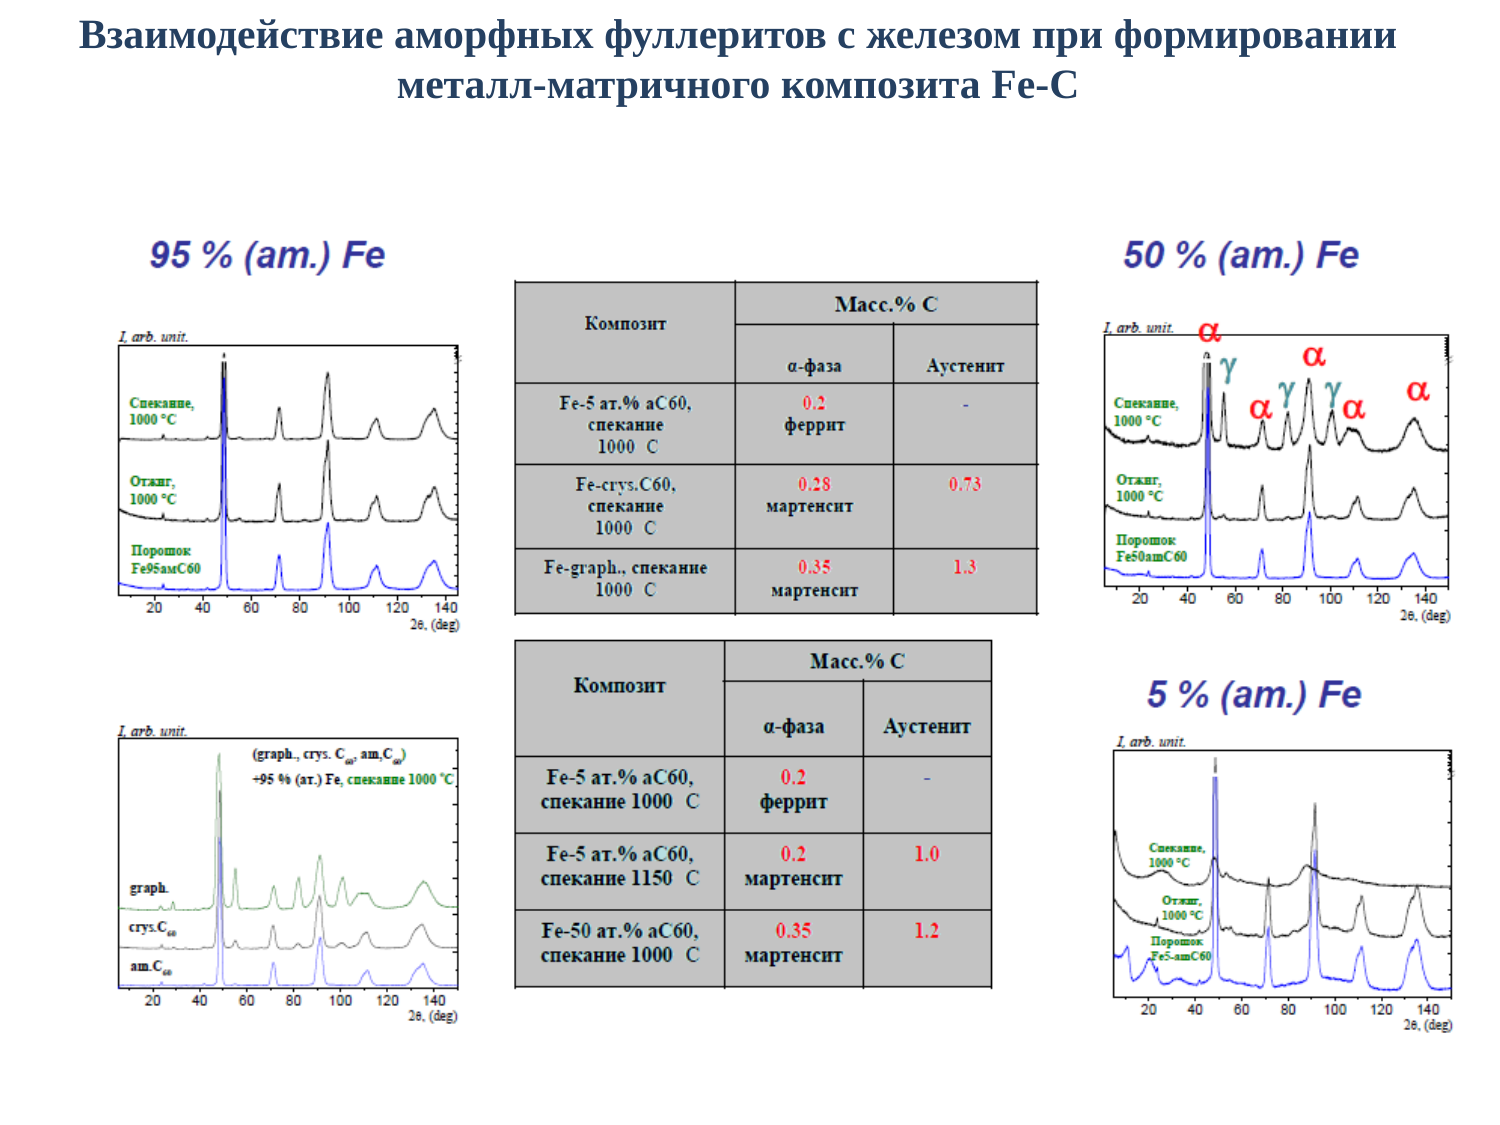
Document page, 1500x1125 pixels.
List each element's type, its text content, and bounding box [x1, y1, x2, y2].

picture [88, 207, 1484, 1057]
text_box Взаимодействие аморфных фуллеритов с железом при формировании металл-матричного композита Fe-C [58, 0, 1418, 115]
